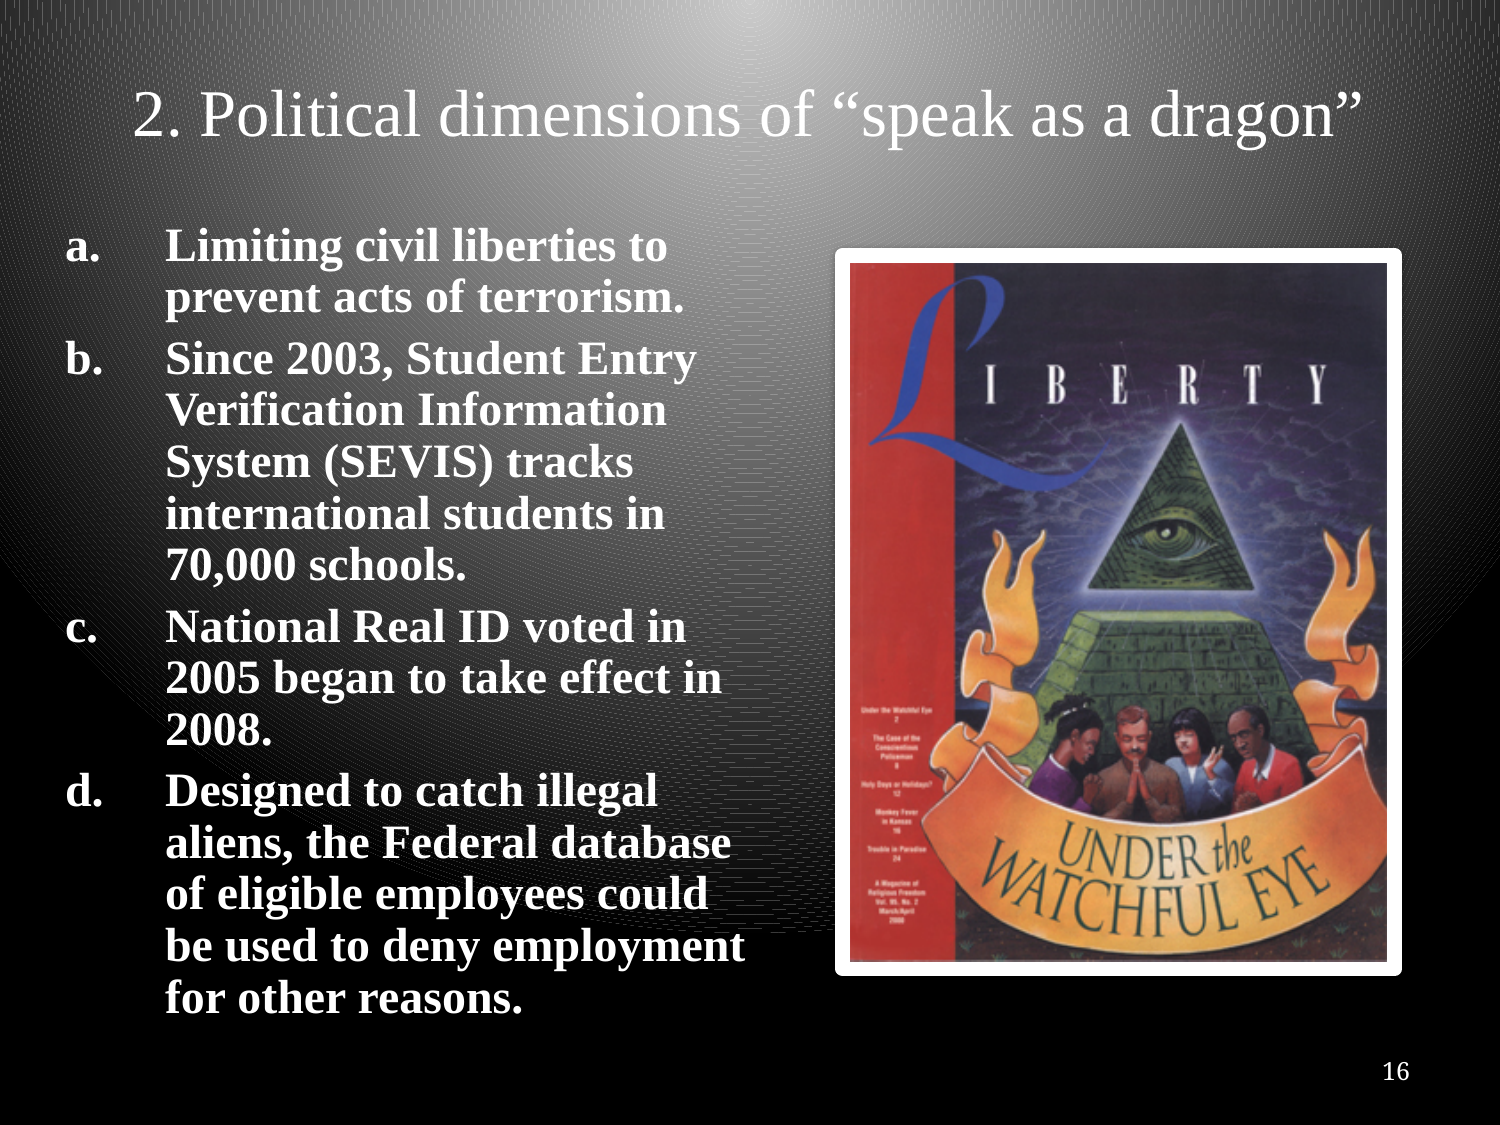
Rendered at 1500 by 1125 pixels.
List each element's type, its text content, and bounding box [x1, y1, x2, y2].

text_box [849, 262, 1388, 962]
slide_number 16 [1074, 1042, 1425, 1103]
list Limiting civil liberties to prevent acts of terrorism. Since 2003, Student Entry Verification Information System (SEVIS) tracks international students in 70,000 schools. National Real ID voted in 2005 began to take effect in 2008. Designed to catch illegal aliens, the Federal database of eligible employees could be used to deny employment for other reasons. [49, 212, 776, 1125]
title 2. Political dimensions of “speak as a dragon” [74, 44, 1426, 176]
